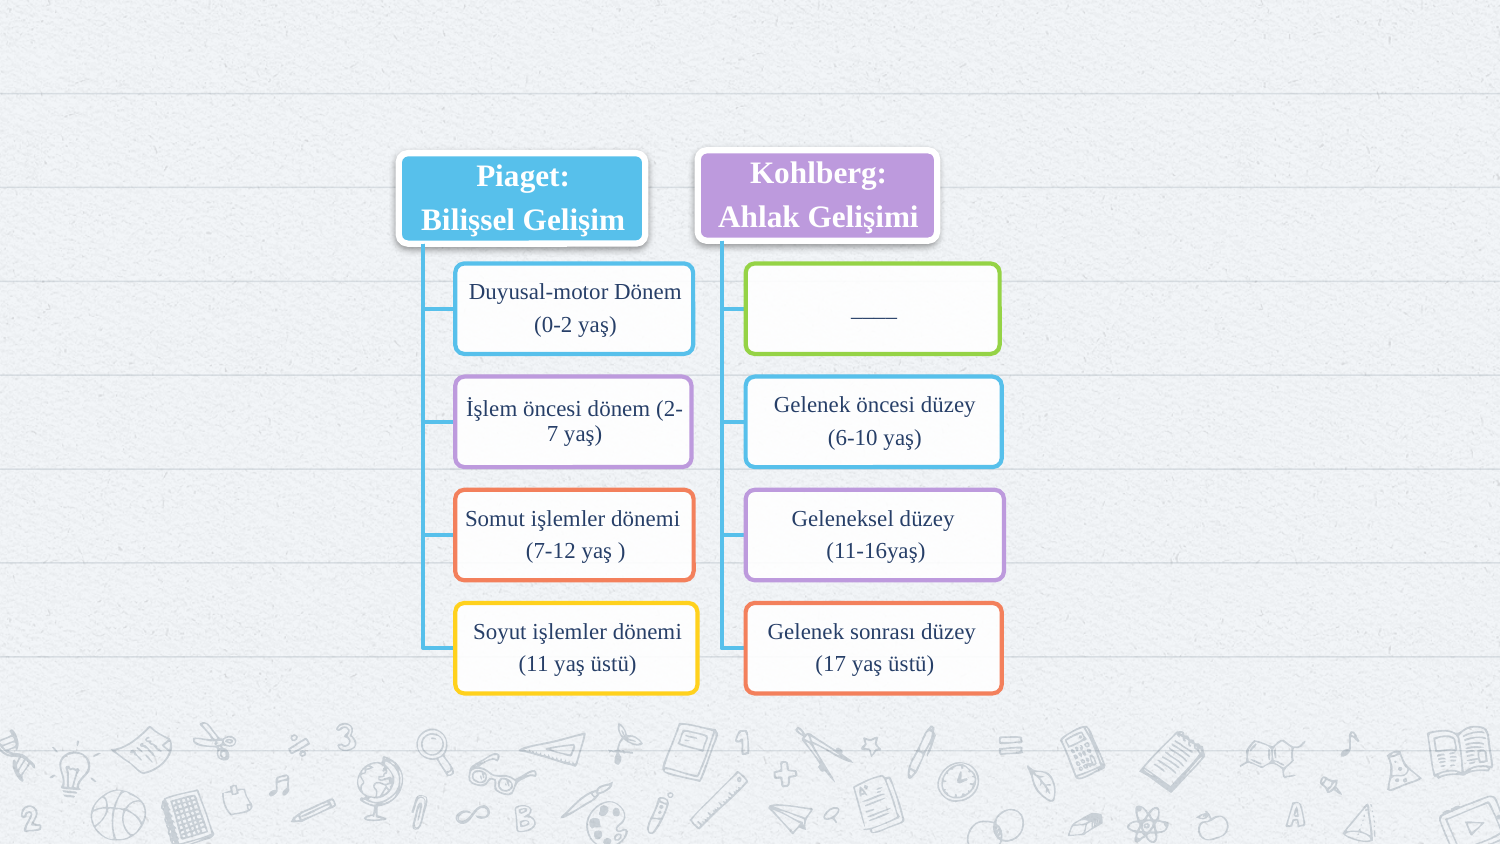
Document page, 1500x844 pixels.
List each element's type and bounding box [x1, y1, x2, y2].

text_box [83, 149, 1327, 695]
picture [0, 0, 1500, 844]
